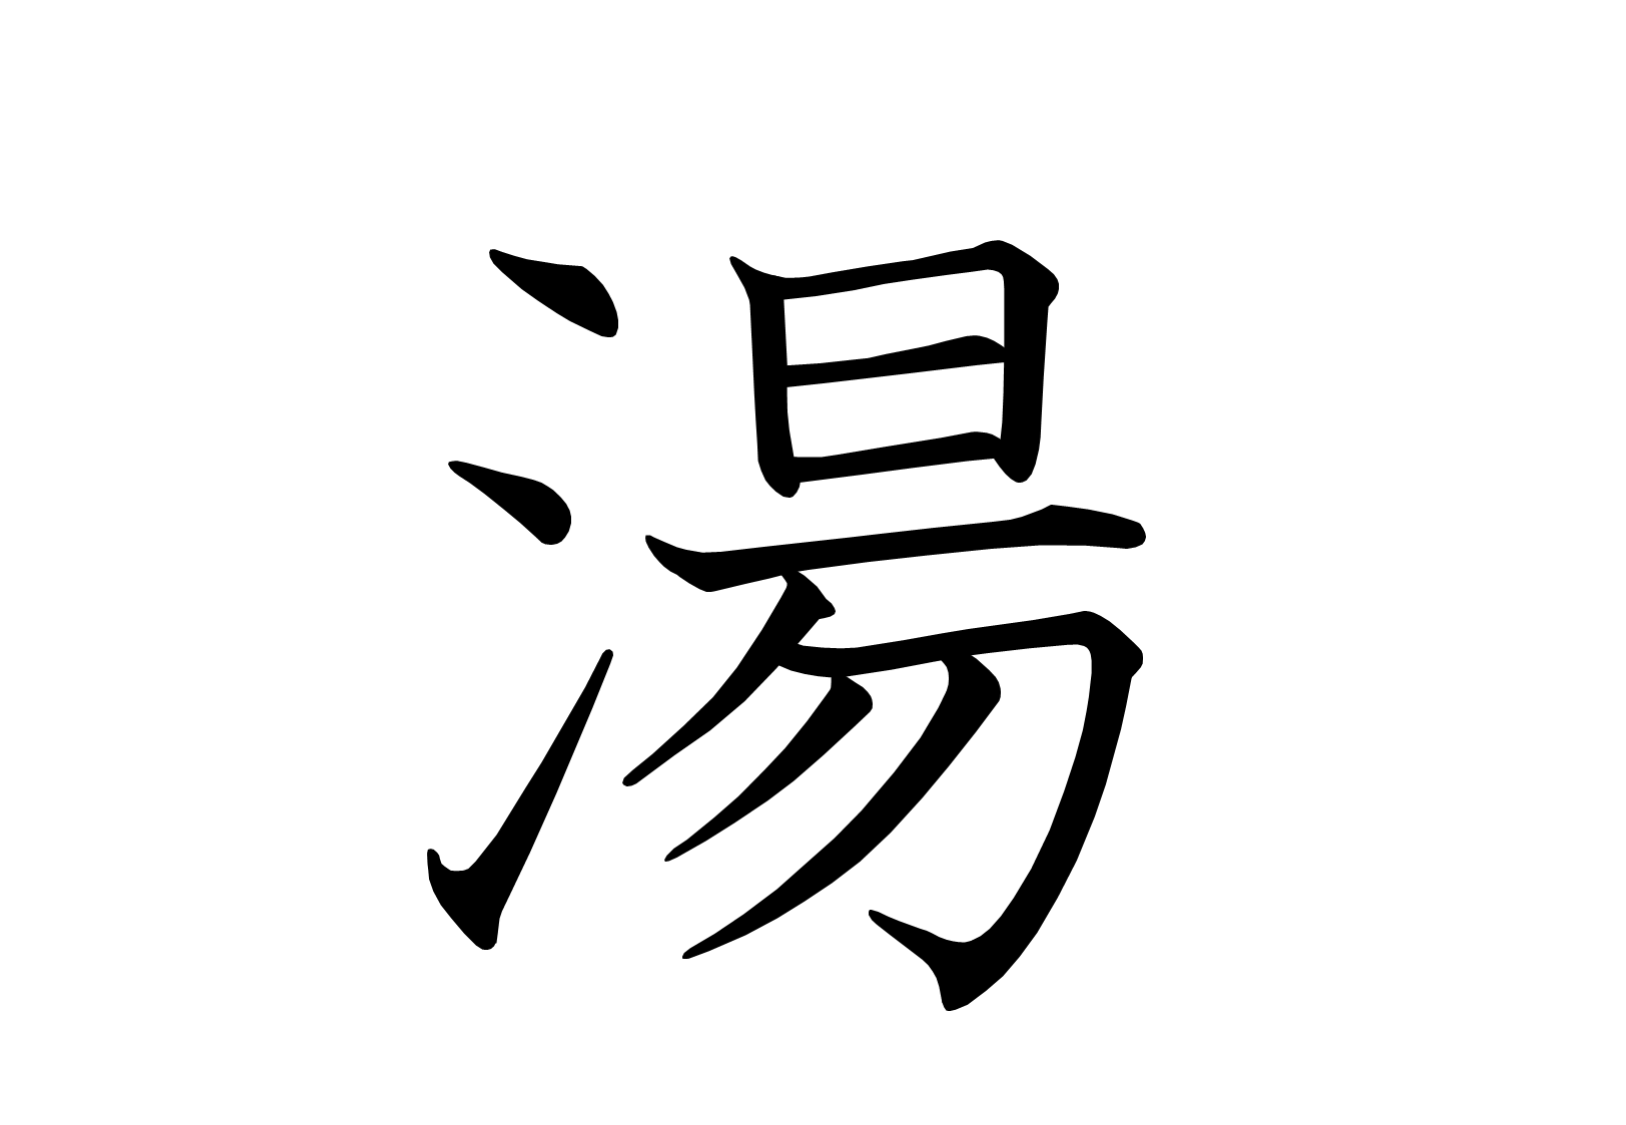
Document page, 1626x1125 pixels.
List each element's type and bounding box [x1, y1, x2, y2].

picture [427, 240, 1147, 1011]
